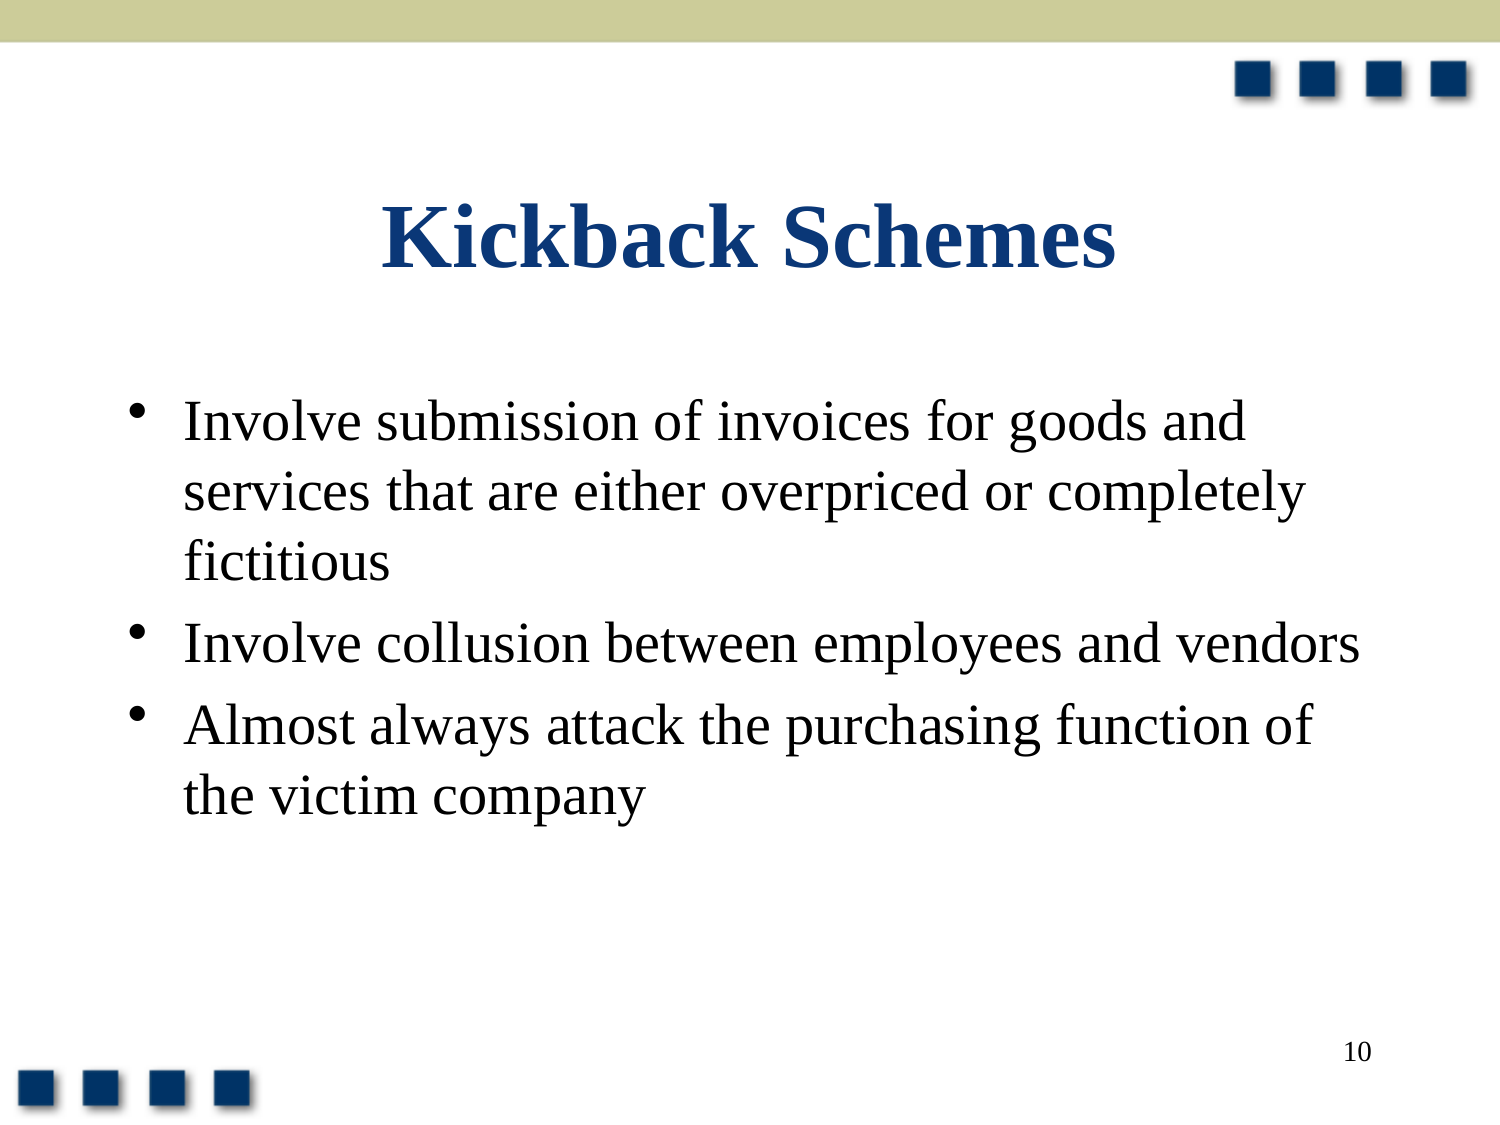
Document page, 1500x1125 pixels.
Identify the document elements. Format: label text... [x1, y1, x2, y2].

title Kickback Schemes [112, 137, 1388, 326]
slide_number 10 [1074, 1024, 1388, 1101]
picture [0, 0, 1500, 1125]
list Involve submission of invoices for goods and services that are either overpriced or completely fictitious Involve collusion between employees and vendors Almost always attack the purchasing function of the victim company [112, 374, 1388, 1001]
